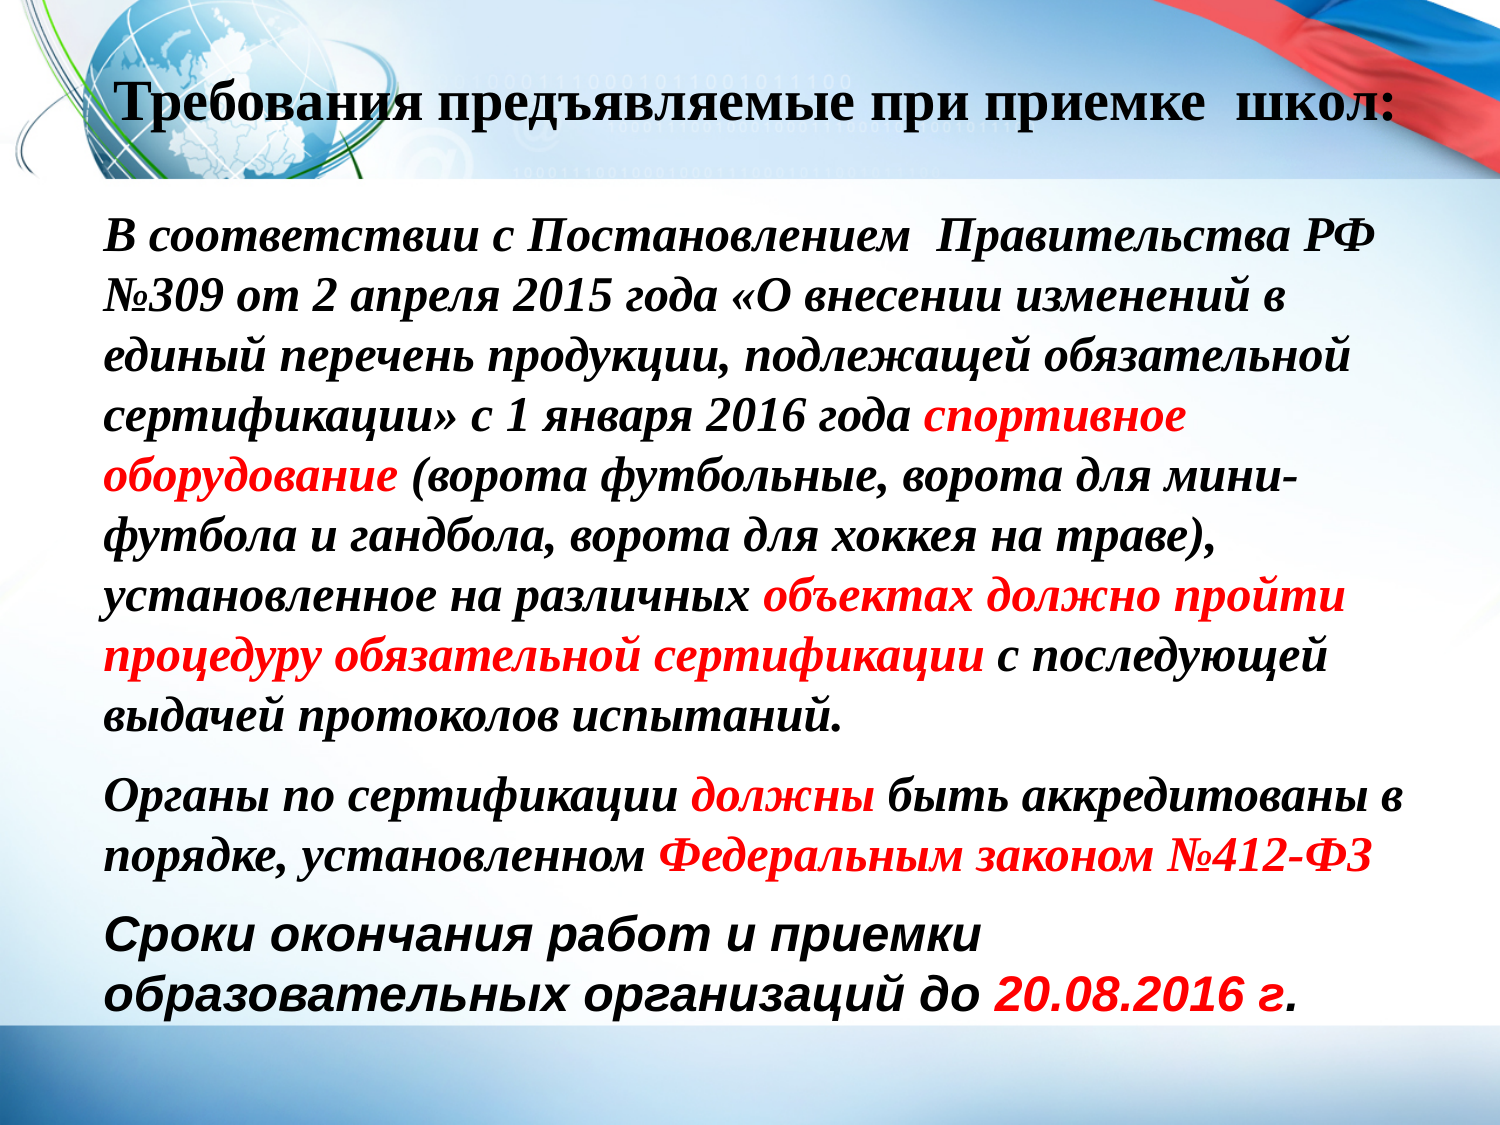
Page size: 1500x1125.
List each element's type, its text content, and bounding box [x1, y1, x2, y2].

picture [0, 0, 1500, 1125]
text_box Требования предъявляемые при приемке школ: В соответствии с Постановлением Правительства РФ №309 от 2 апреля 2015 года «О внесении изменений в единый перечень продукции, подлежащей обязательной сертификации» с 1 января 2016 года спортивное оборудование (ворота футбольные, ворота для мини-футбола и гандбола, ворота для хоккея на траве), установленное на различных объектах должно пройти процедуру обязательной сертификации с последующей выдачей протоколов испытаний. Органы по сертификации должны быть аккредитованы в порядке, установленном Федеральным законом №412-ФЗ Сроки окончания работ и приемки образовательных организаций до 20.08.2016 г. [88, 54, 1424, 1090]
